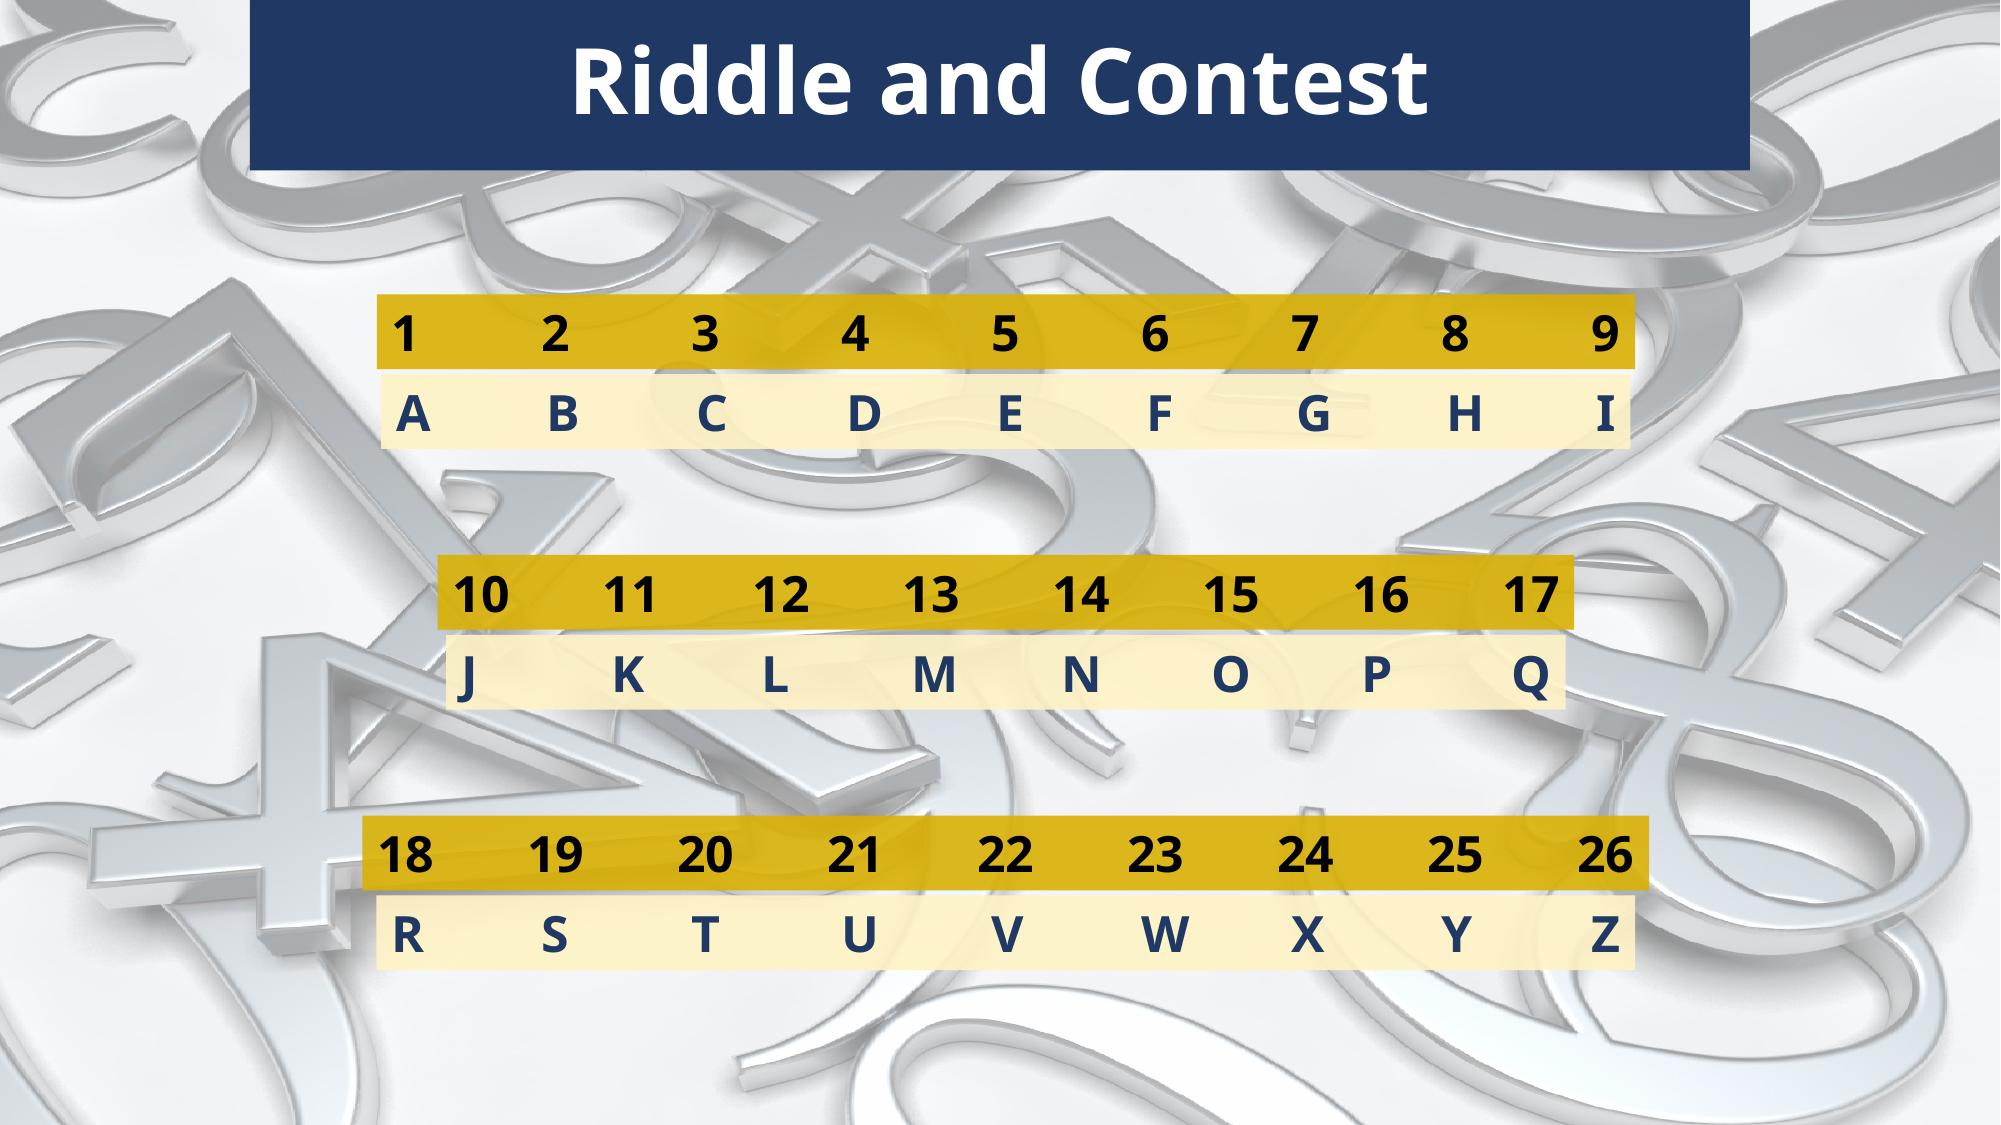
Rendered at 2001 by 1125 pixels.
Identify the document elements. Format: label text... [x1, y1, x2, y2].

text_box A B C D E F G H I [381, 374, 1631, 449]
text_box 1 2 3 4 5 6 7 8 9 [376, 294, 1636, 370]
title Riddle and Contest [249, 0, 1750, 171]
text_box 18 19 20 21 22 23 24 25 26 [362, 815, 1650, 891]
text_box R S T U V W X Y Z [376, 895, 1636, 971]
text_box 10 11 12 13 14 15 16 17 [437, 554, 1575, 630]
text_box J K L M N O P Q [446, 634, 1566, 710]
